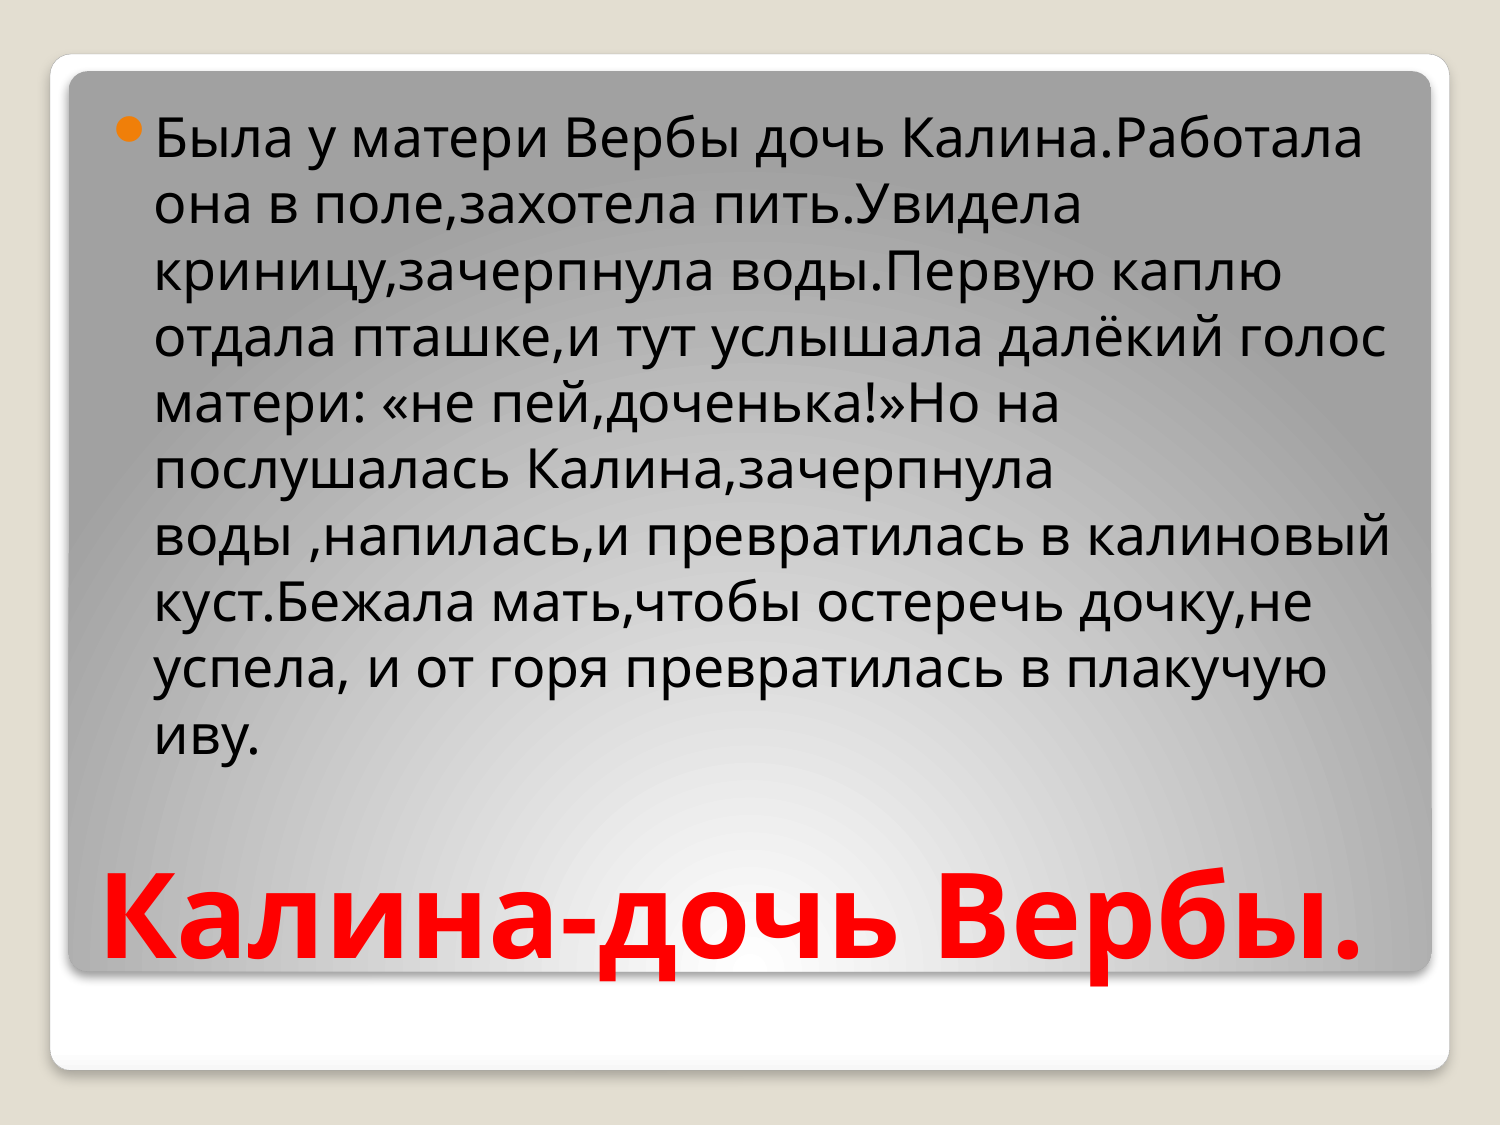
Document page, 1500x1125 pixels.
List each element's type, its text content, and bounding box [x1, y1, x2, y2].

title Калина-дочь Вербы. [82, 817, 1425, 990]
list Была у матери Вербы дочь Калина.Работала она в поле,захотела пить.Увидела криницу,зачерпнула воды.Первую каплю отдала пташке,и тут услышала далёкий голос матери: «не пей,доченька!»Но на послушалась Калина,зачерпнула воды ,напилась,и превратилась в калиновый куст.Бежала мать,чтобы остеречь дочку,не успела, и от горя превратилась в плакучую иву. [82, 86, 1425, 774]
